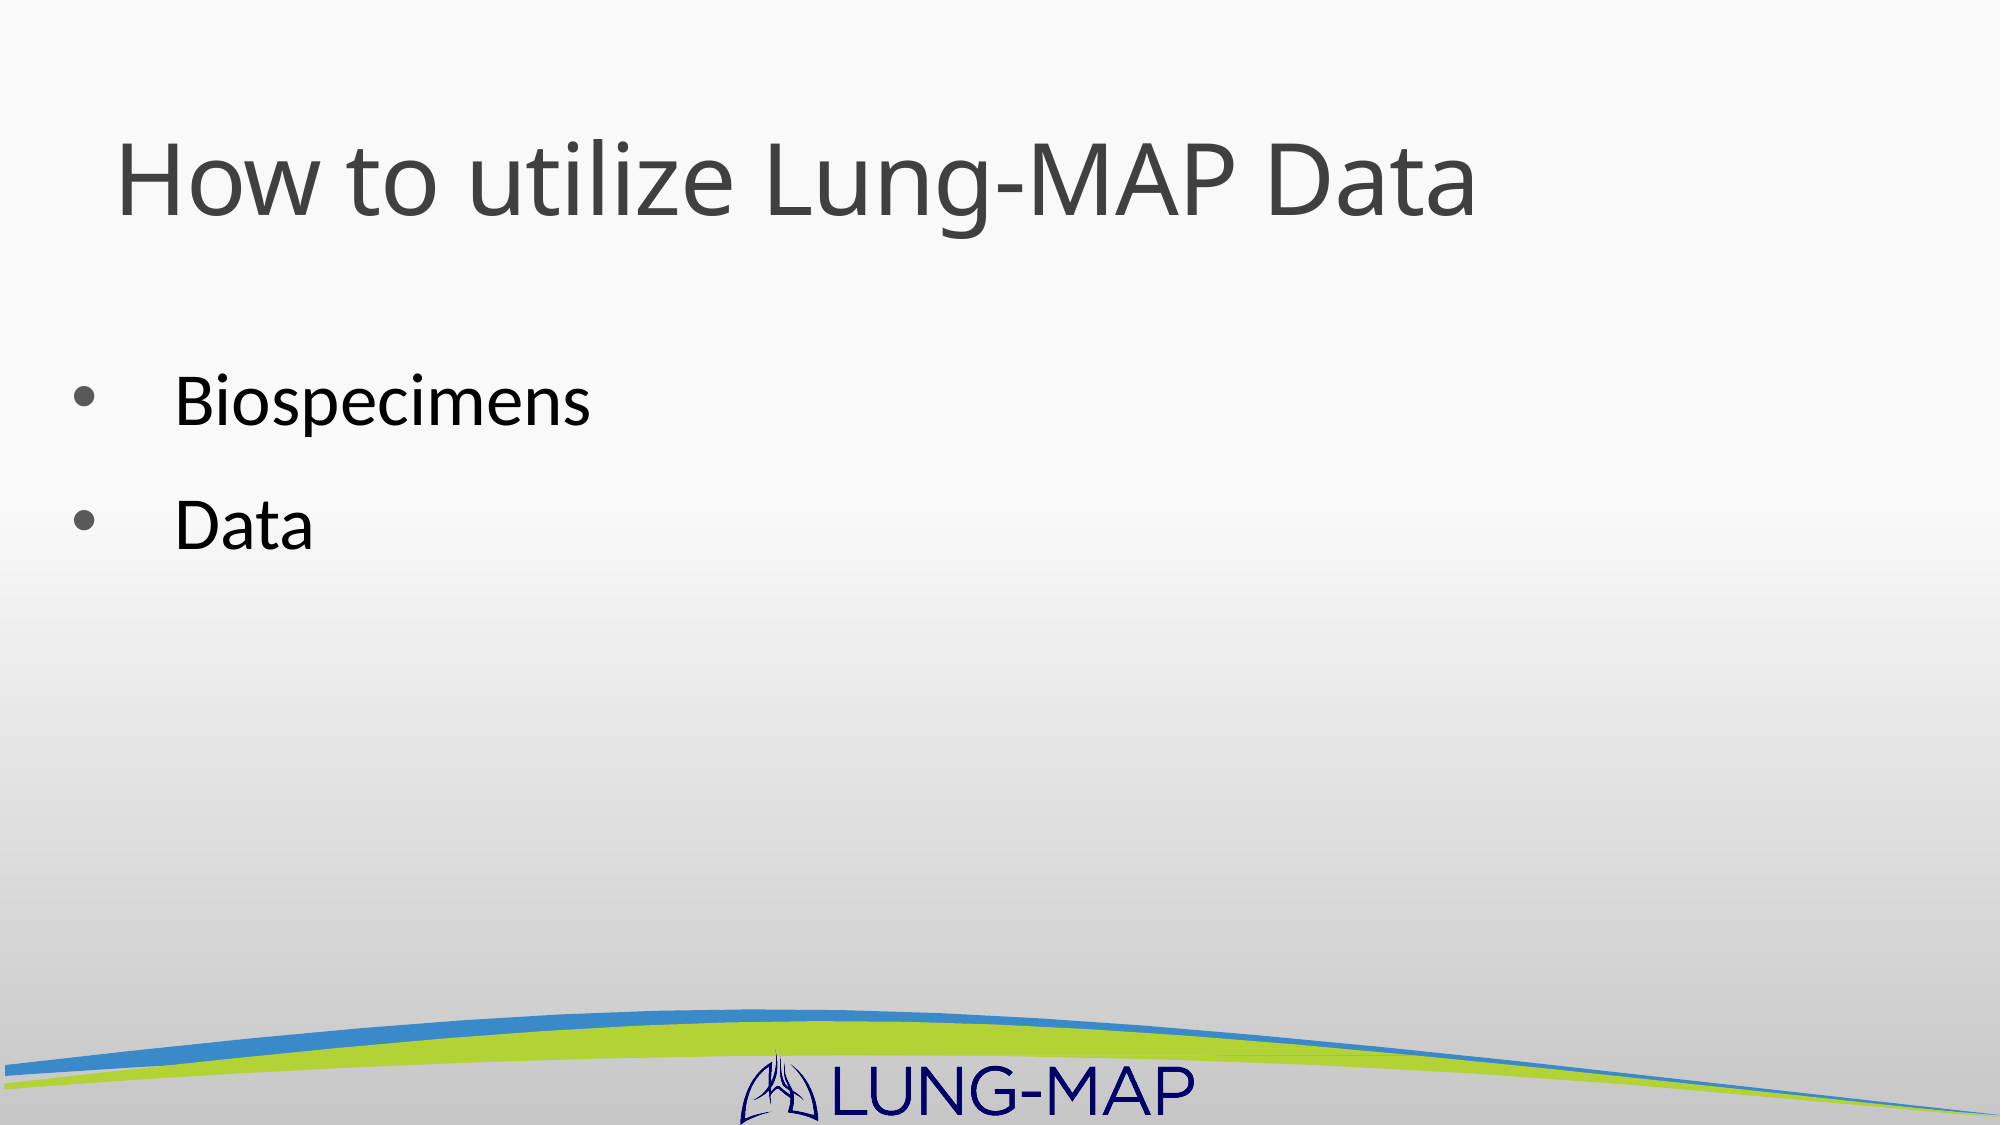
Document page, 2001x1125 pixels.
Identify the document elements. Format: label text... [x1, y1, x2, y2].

picture [542, 1043, 1386, 1125]
list Biospecimens Data [71, 219, 1930, 1016]
title How to utilize Lung-MAP Data [98, 5, 1830, 219]
